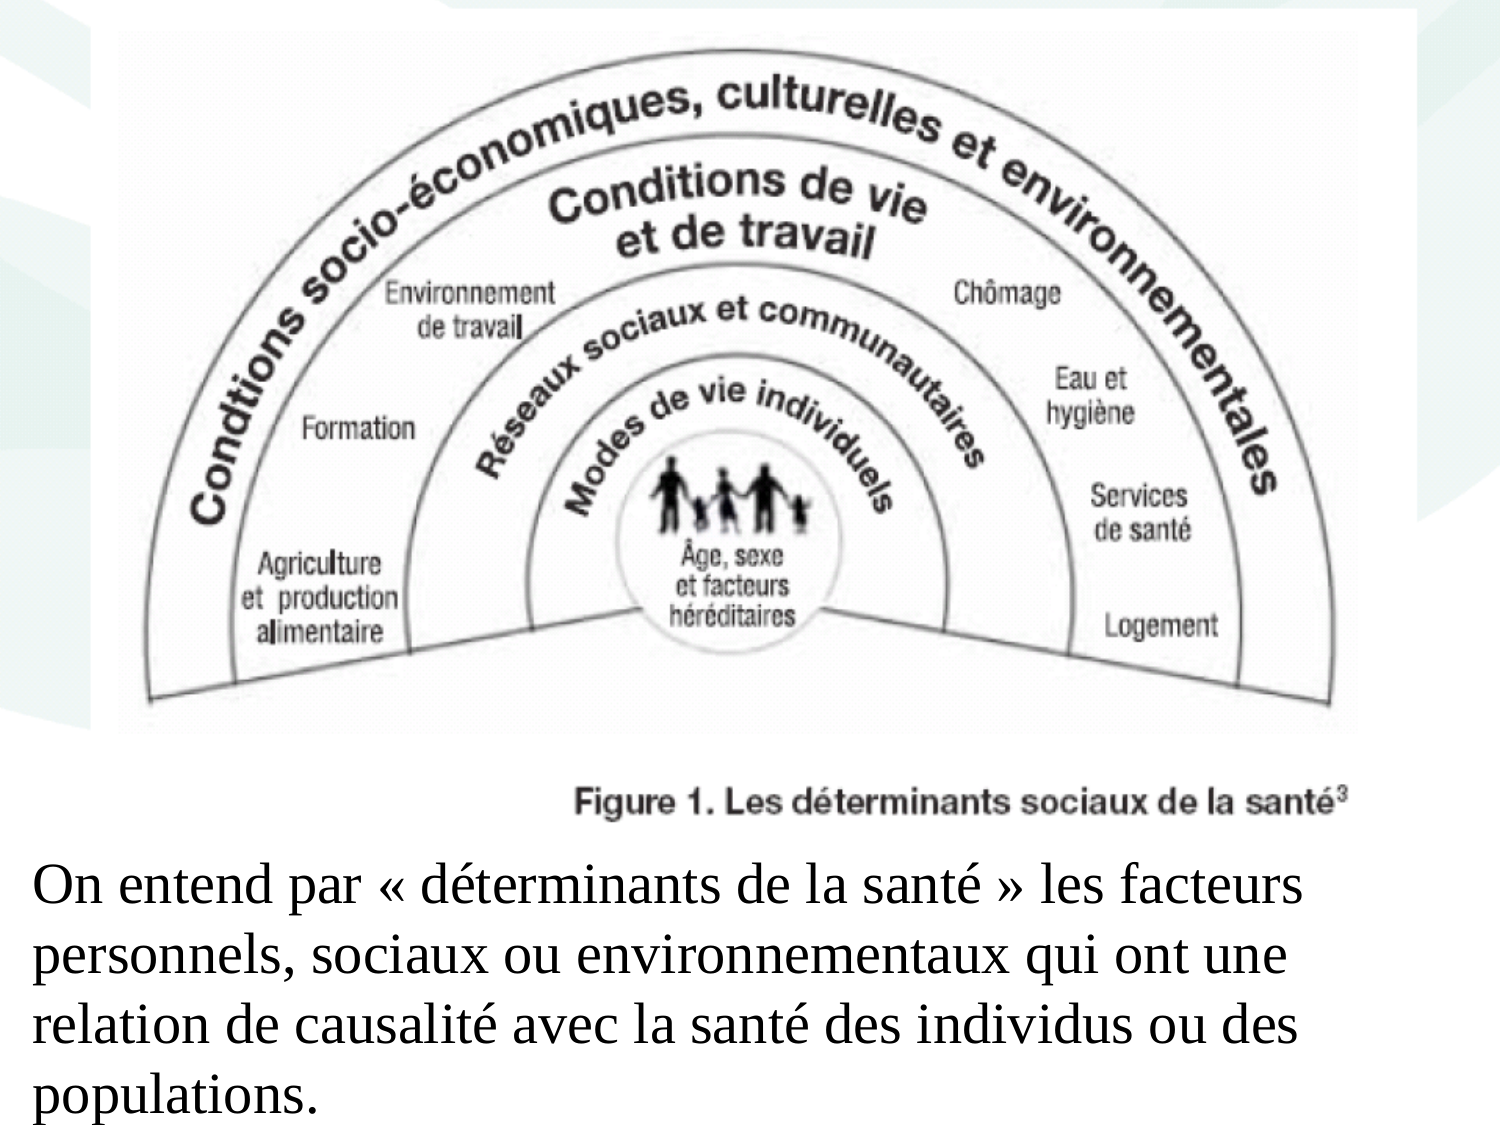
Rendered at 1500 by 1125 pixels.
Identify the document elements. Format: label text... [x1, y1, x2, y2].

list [0, 0, 1500, 858]
text_box On entend par « déterminants de la santé » les facteurs personnels, sociaux ou environnementaux qui ont une relation de causalité avec la santé des individus ou des populations. [17, 866, 1471, 1125]
